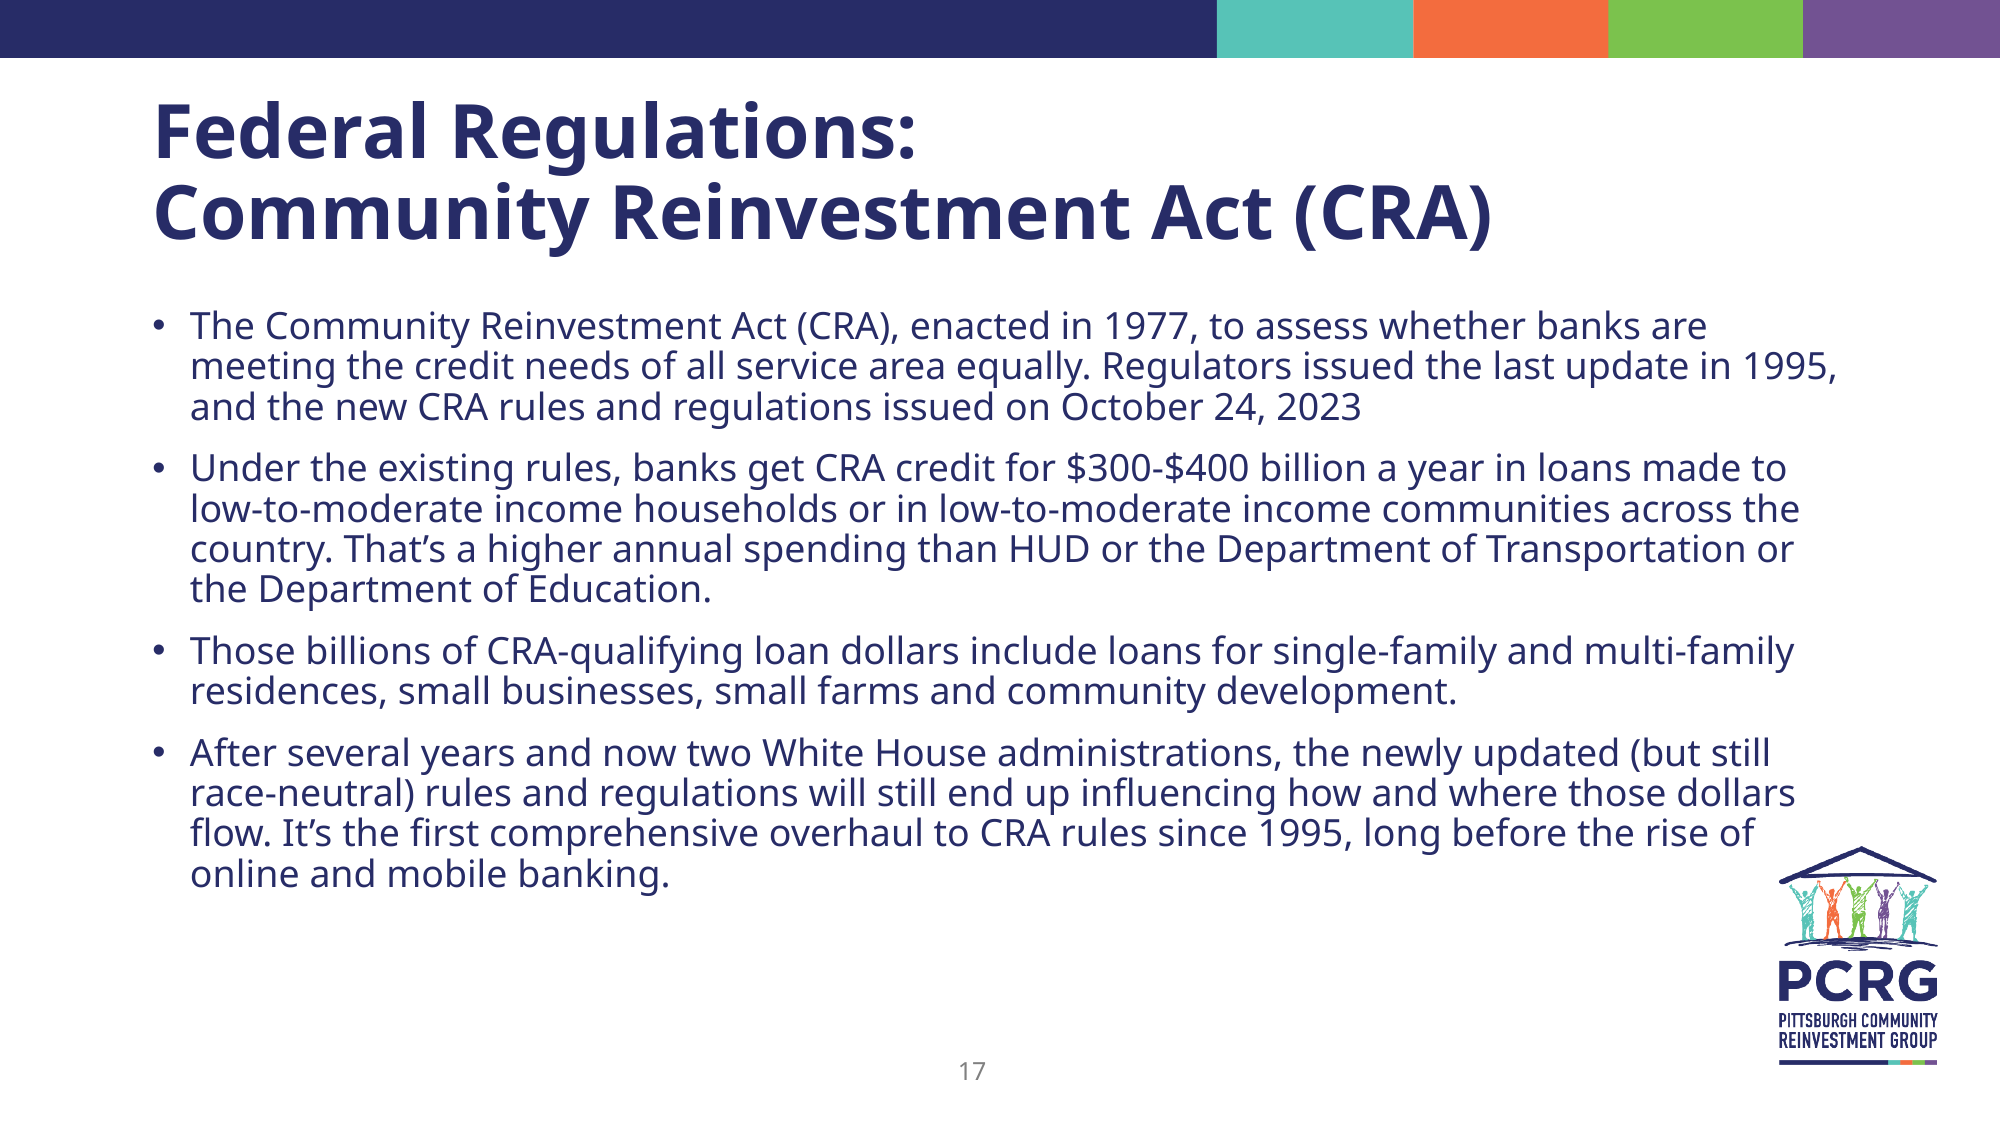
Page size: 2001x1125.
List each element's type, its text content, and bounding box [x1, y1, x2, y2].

slide_number 17 [747, 1042, 1198, 1103]
title Federal Regulations: Community Reinvestment Act (CRA) [137, 46, 1863, 264]
picture [1779, 846, 1938, 1065]
list The Community Reinvestment Act (CRA), enacted in 1977, to assess whether banks are meeting the credit needs of all service area equally. Regulators issued the last update in 1995, and the new CRA rules and regulations issued on October 24, 2023 Under the existing rules, banks get CRA credit for $300-$400 billion a year in loans made to low-to-moderate income households or in low-to-moderate income communities across the country. That’s a higher annual spending than HUD or the Department of Transportation or the Department of Education. Those billions of CRA-qualifying loan dollars include loans for single-family and multi-family residences, small businesses, small farms and community development. After several years and now two White House administrations, the newly updated (but still race-neutral) rules and regulations will still end up influencing how and where those dollars flow. It’s the first comprehensive overhaul to CRA rules since 1995, long before the rise of online and mobile banking. [137, 299, 1863, 1014]
